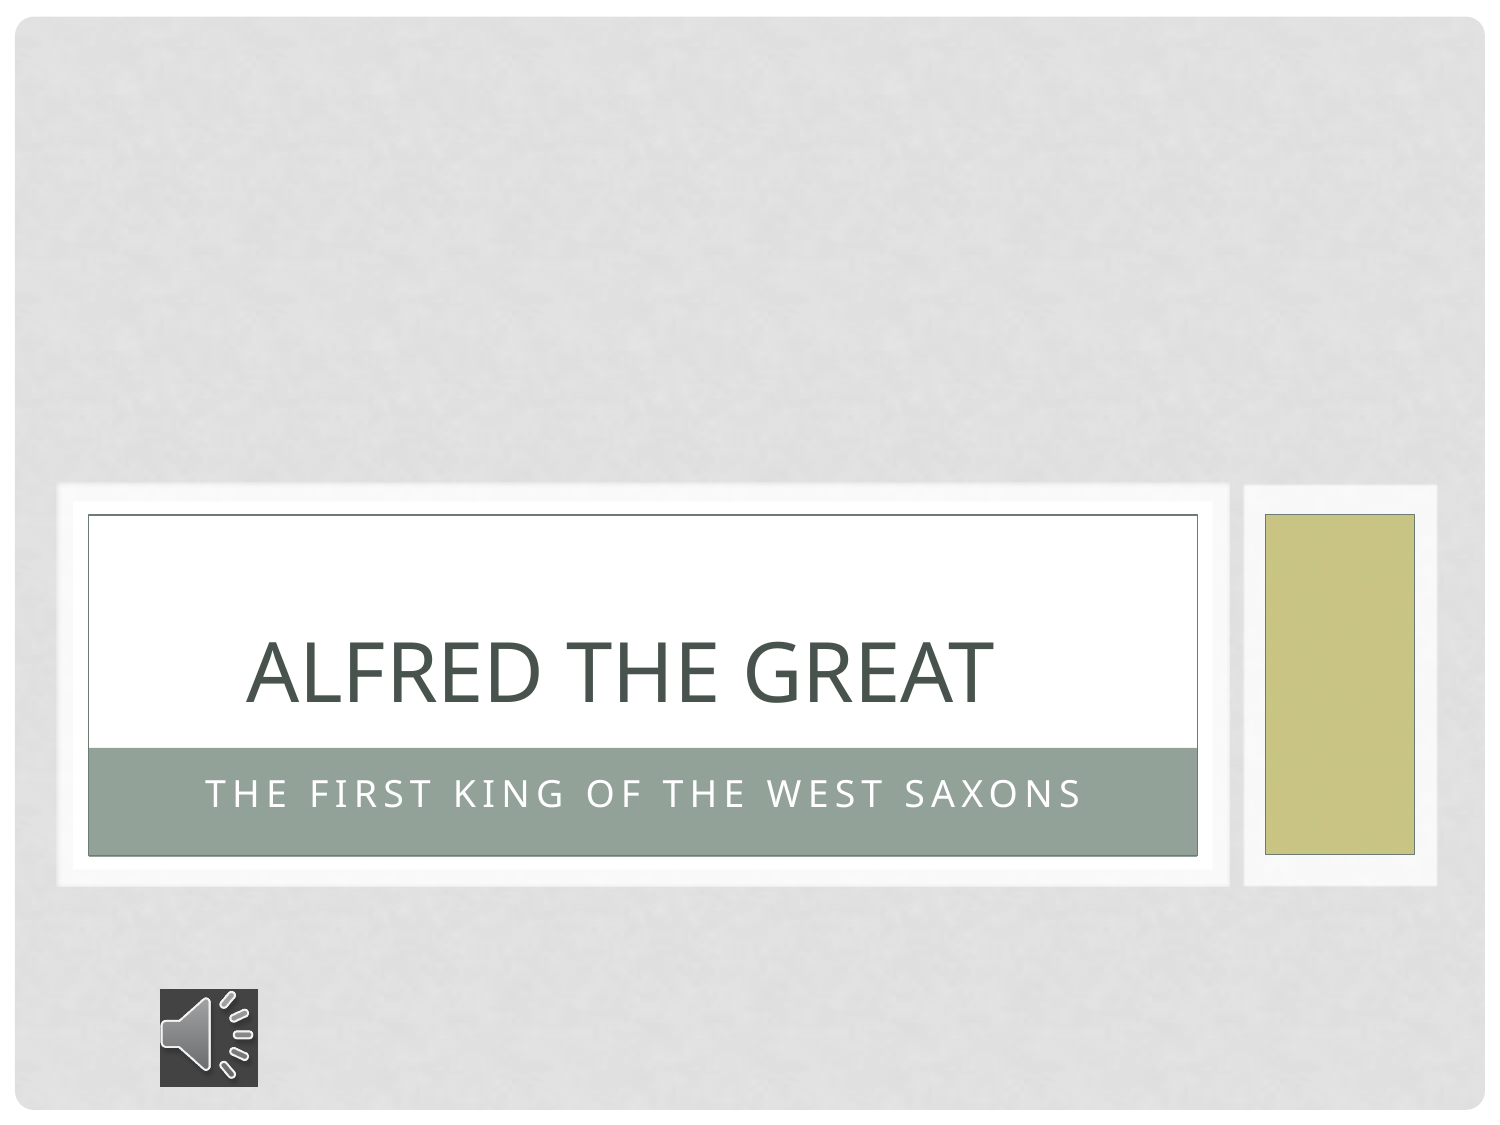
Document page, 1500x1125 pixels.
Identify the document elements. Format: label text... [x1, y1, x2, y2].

title Alfred the Great [76, 527, 1165, 728]
subtitle the first King of the West Saxons [105, 762, 1181, 838]
picture [159, 987, 260, 1088]
